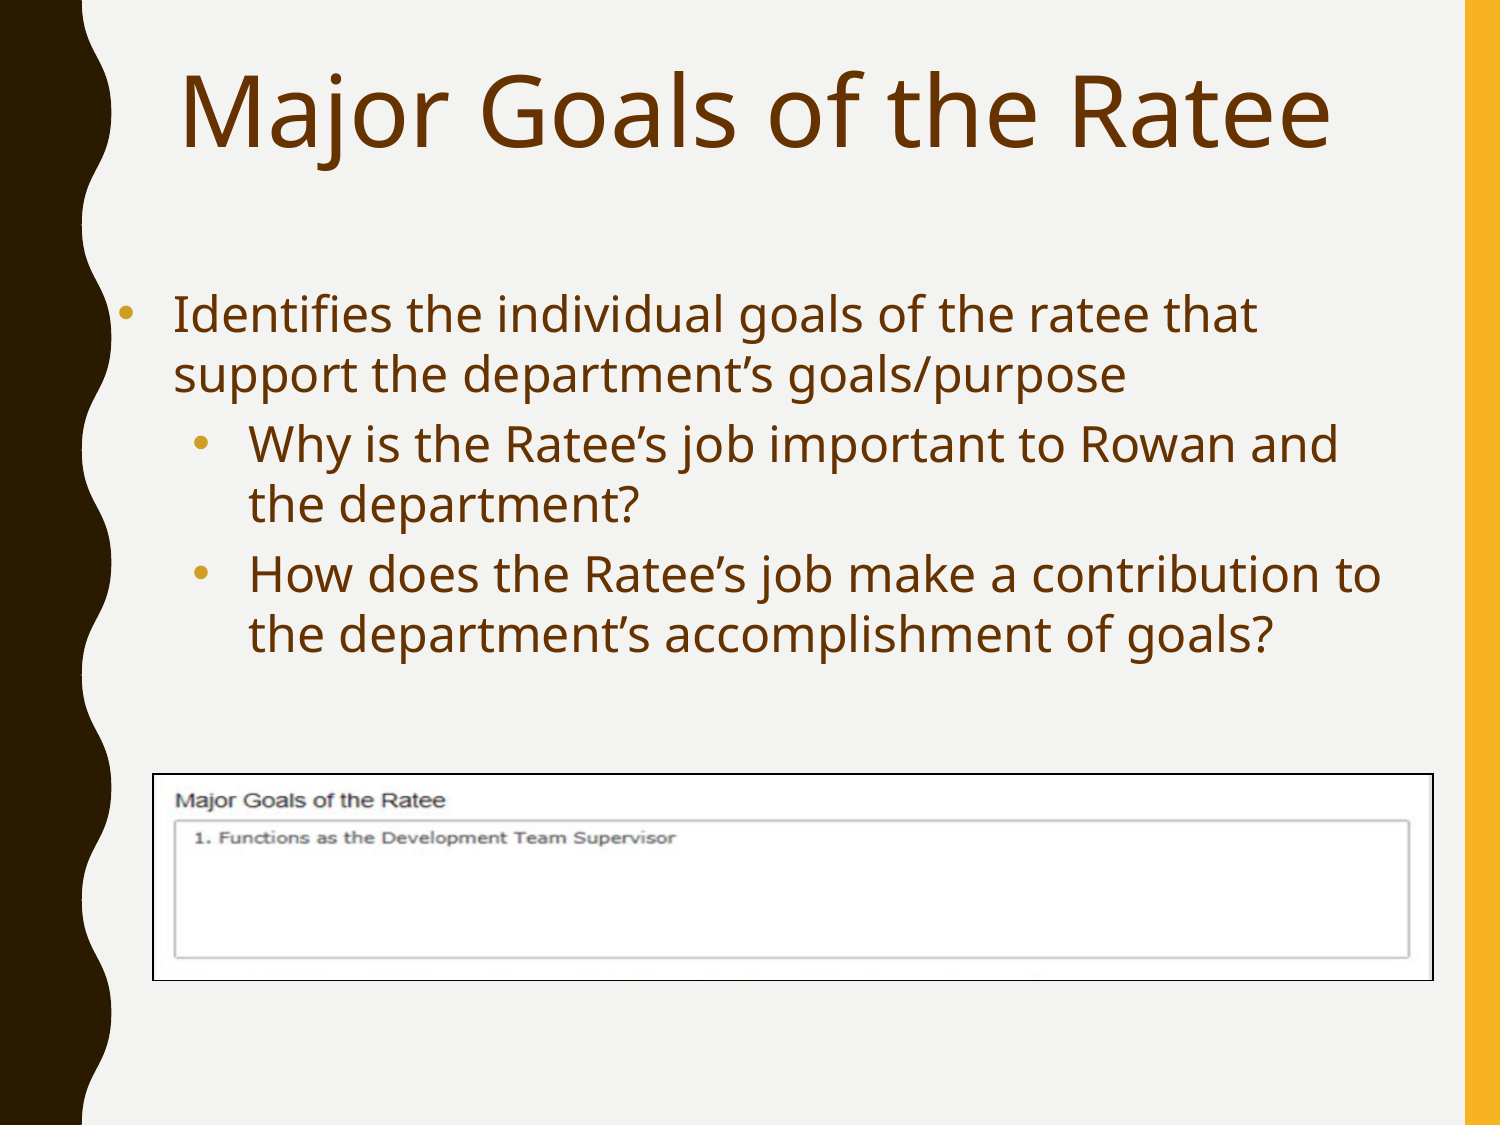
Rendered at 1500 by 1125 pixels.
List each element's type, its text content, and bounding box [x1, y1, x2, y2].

picture [153, 774, 1433, 980]
text_box Major Goals of the Ratee [49, 37, 1463, 175]
text_box Identifies the individual goals of the ratee that support the department’s goals/purpose Why is the Ratee’s job important to Rowan and the department? How does the Ratee’s job make a contribution to the department’s accomplishment of goals? [74, 275, 1438, 740]
